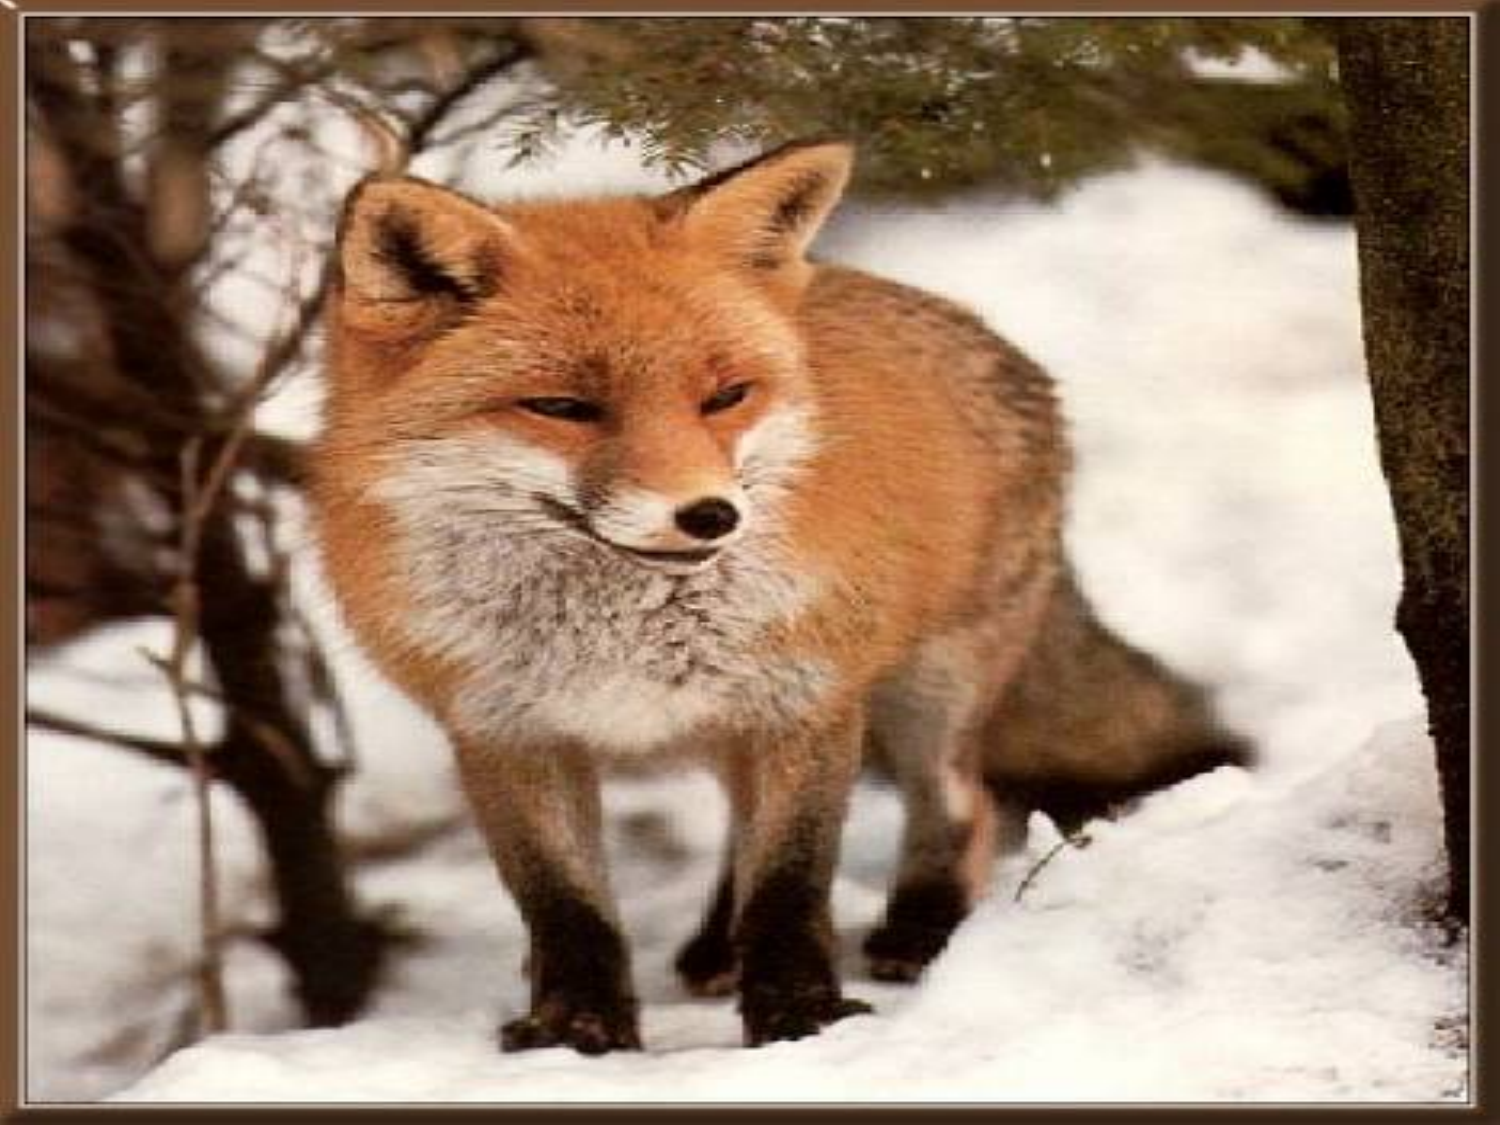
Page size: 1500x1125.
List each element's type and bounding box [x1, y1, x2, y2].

list [0, 0, 1500, 1125]
